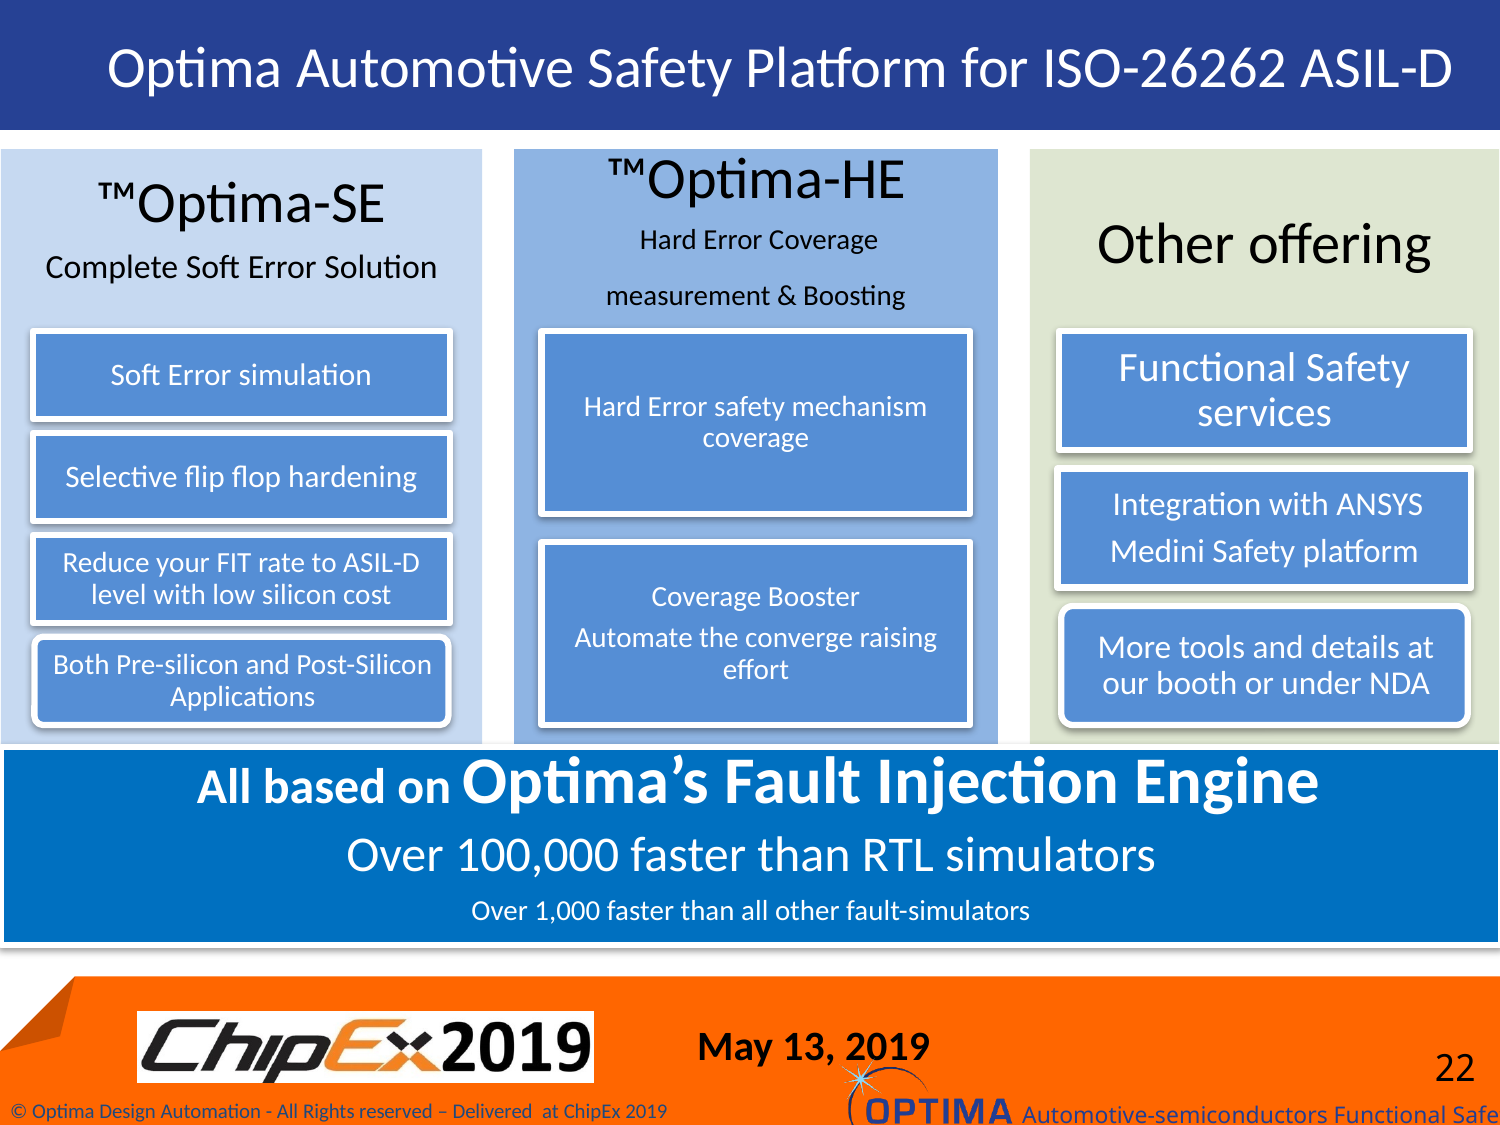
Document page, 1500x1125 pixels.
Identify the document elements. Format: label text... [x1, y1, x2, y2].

title Optima Automotive Safety Platform for ISO-26262 ASIL-D [0, 0, 1500, 130]
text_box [0, 728, 1500, 965]
picture [836, 1046, 1013, 1125]
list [0, 148, 1500, 727]
picture [137, 1011, 594, 1083]
